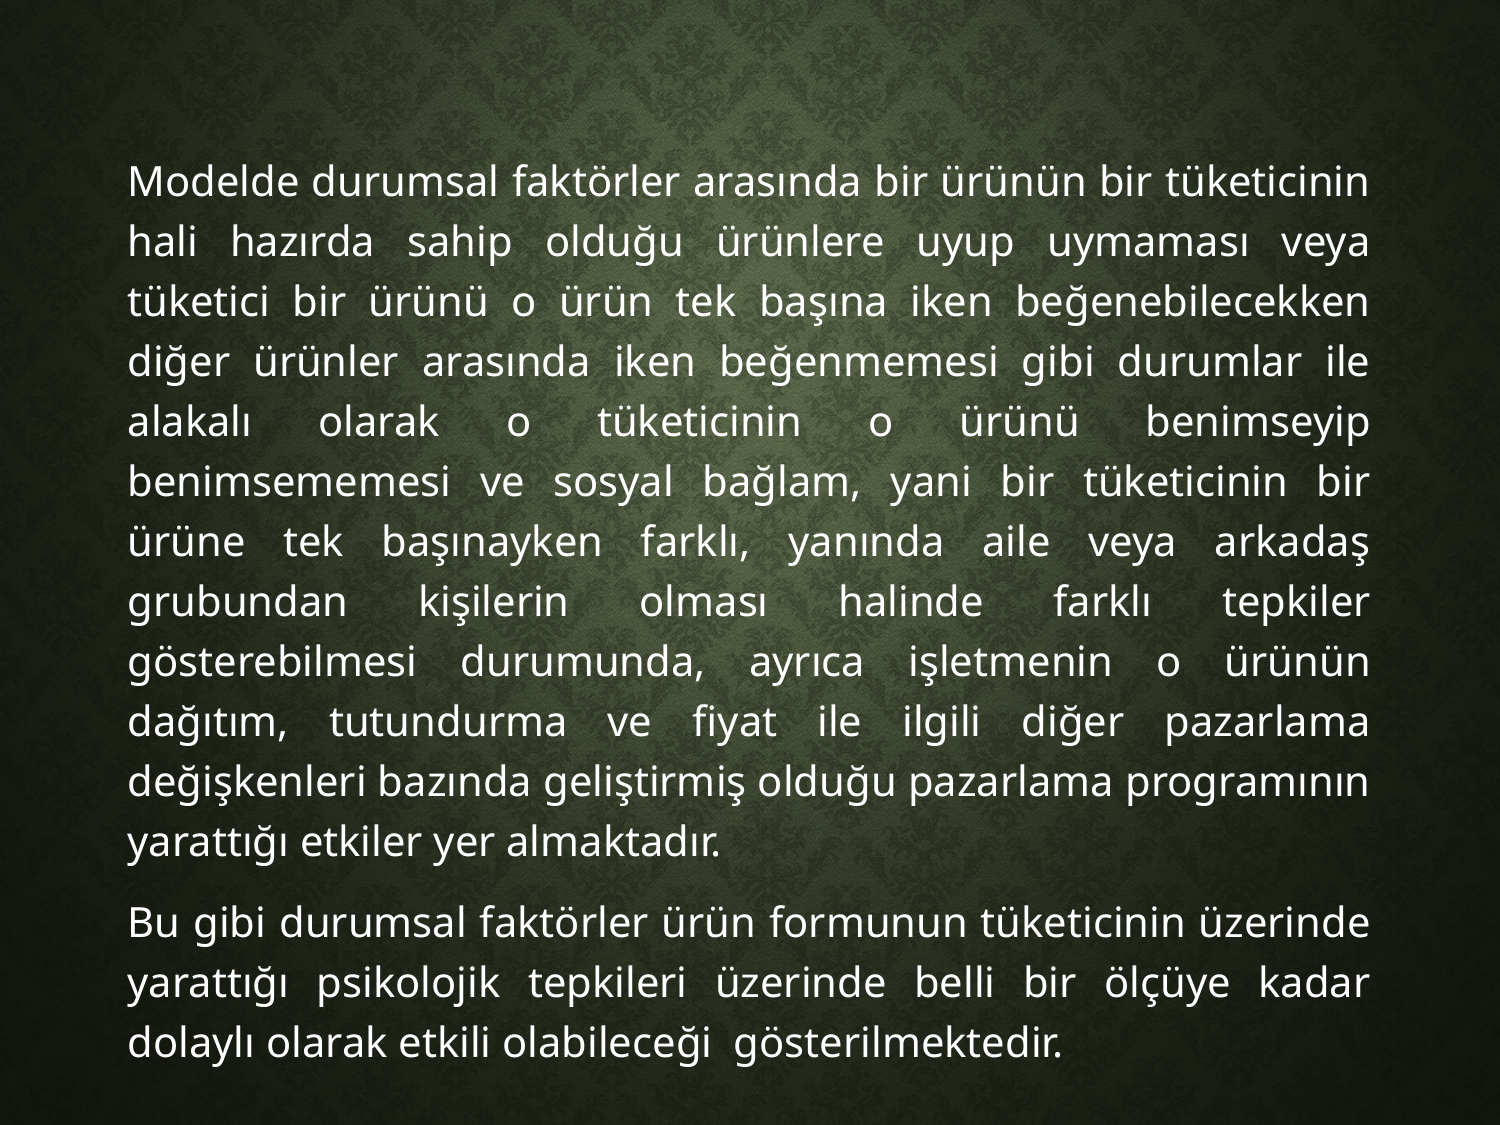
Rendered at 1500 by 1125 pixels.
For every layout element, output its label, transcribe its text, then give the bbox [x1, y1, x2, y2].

list Modelde durumsal faktörler arasında bir ürünün bir tüketicinin hali hazırda sahip olduğu ürünlere uyup uymaması veya tüketici bir ürünü o ürün tek başına iken beğenebilecekken diğer ürünler arasında iken beğenmemesi gibi durumlar ile alakalı olarak o tüketicinin o ürünü benimseyip benimsememesi ve sosyal bağlam, yani bir tüketicinin bir ürüne tek başınayken farklı, yanında aile veya arkadaş grubundan kişilerin olması halinde farklı tepkiler gösterebilmesi durumunda, ayrıca işletmenin o ürünün dağıtım, tutundurma ve fiyat ile ilgili diğer pazarlama değişkenleri bazında geliştirmiş olduğu pazarlama programının yarattığı etkiler yer almaktadır. Bu gibi durumsal faktörler ürün formunun tüketicinin üzerinde yarattığı psikolojik tepkileri üzerinde belli bir ölçüye kadar dolaylı olarak etkili olabileceği gösterilmektedir. [112, 137, 1387, 1059]
